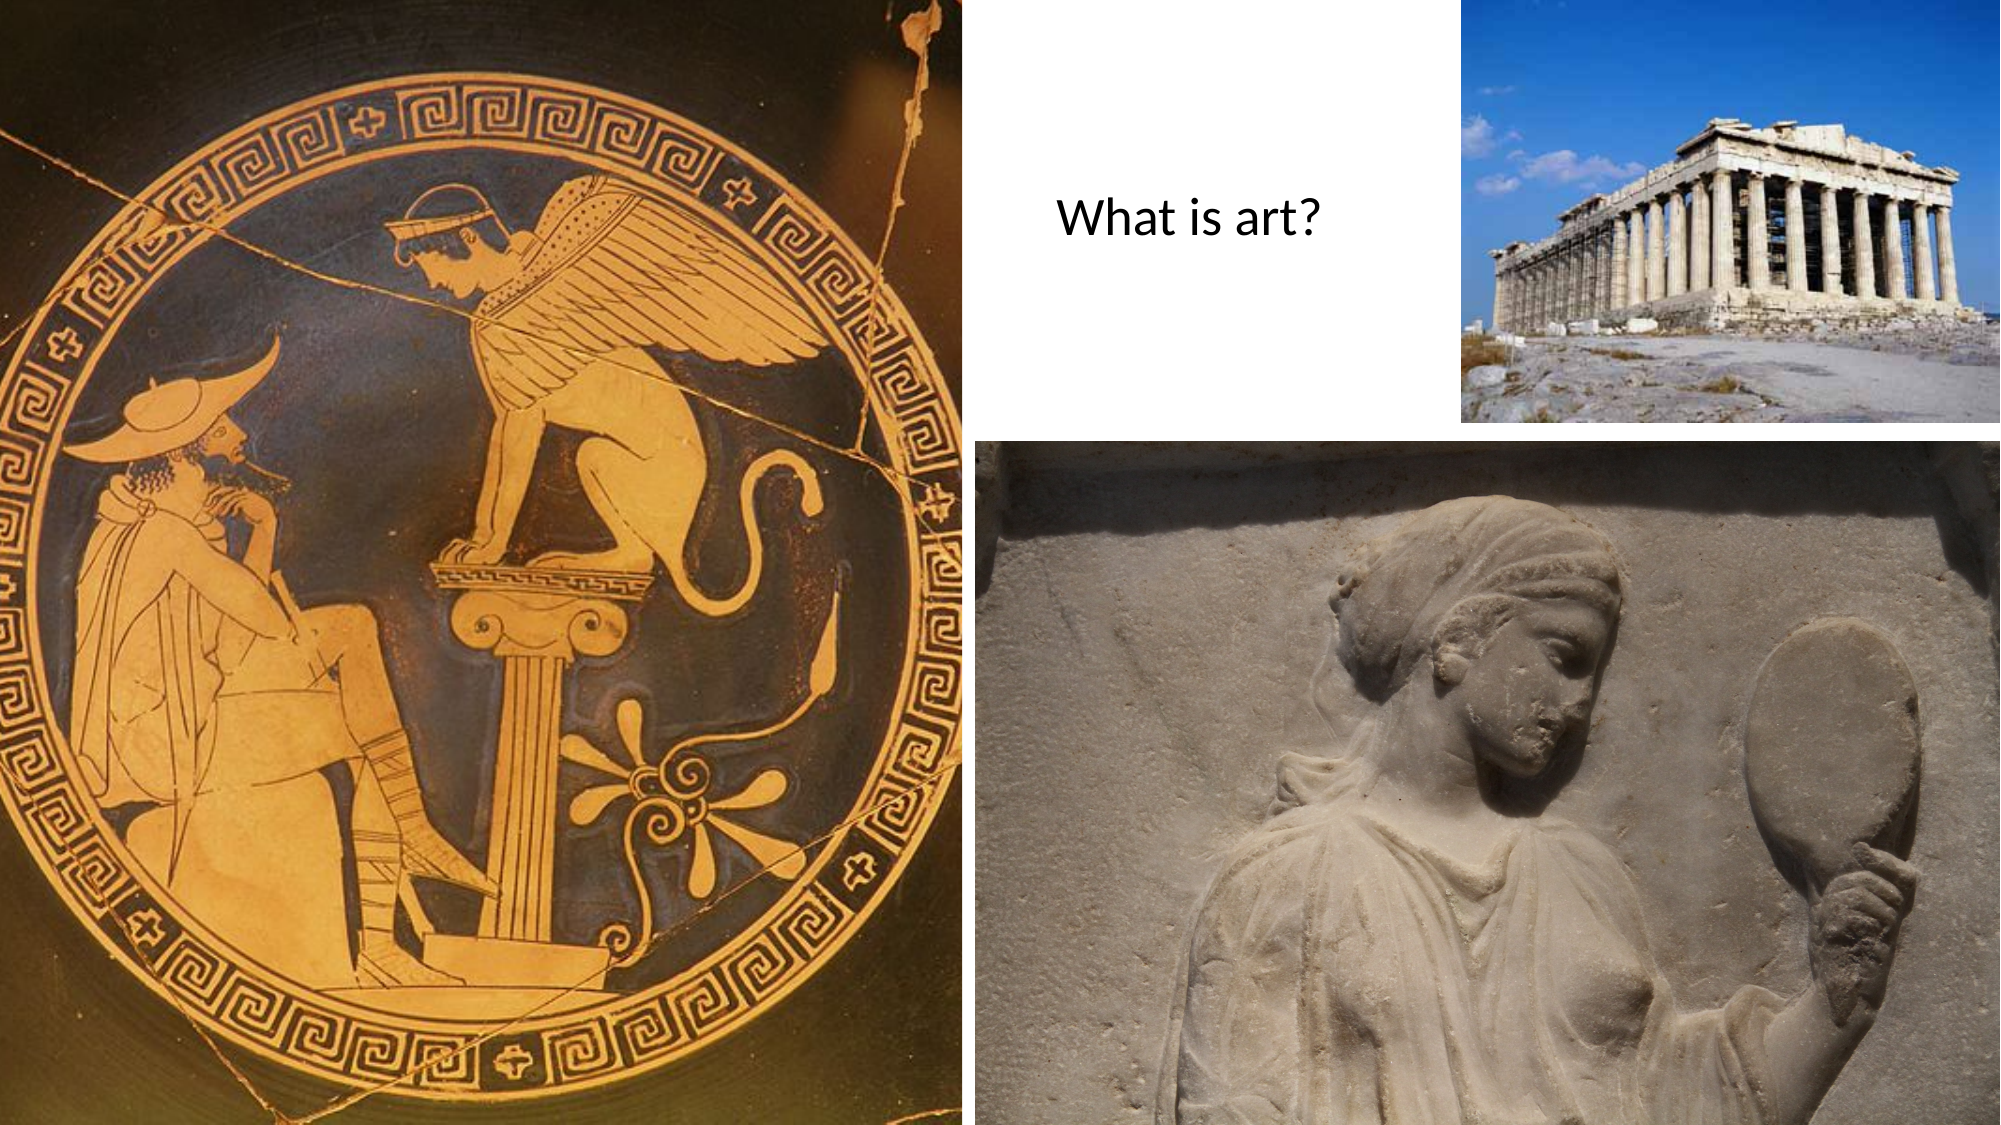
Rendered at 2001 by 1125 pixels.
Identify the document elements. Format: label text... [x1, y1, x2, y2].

picture [0, 0, 963, 1125]
picture [1461, 0, 2000, 423]
text_box What is art? [1013, 173, 1367, 254]
picture [974, 441, 2000, 1125]
